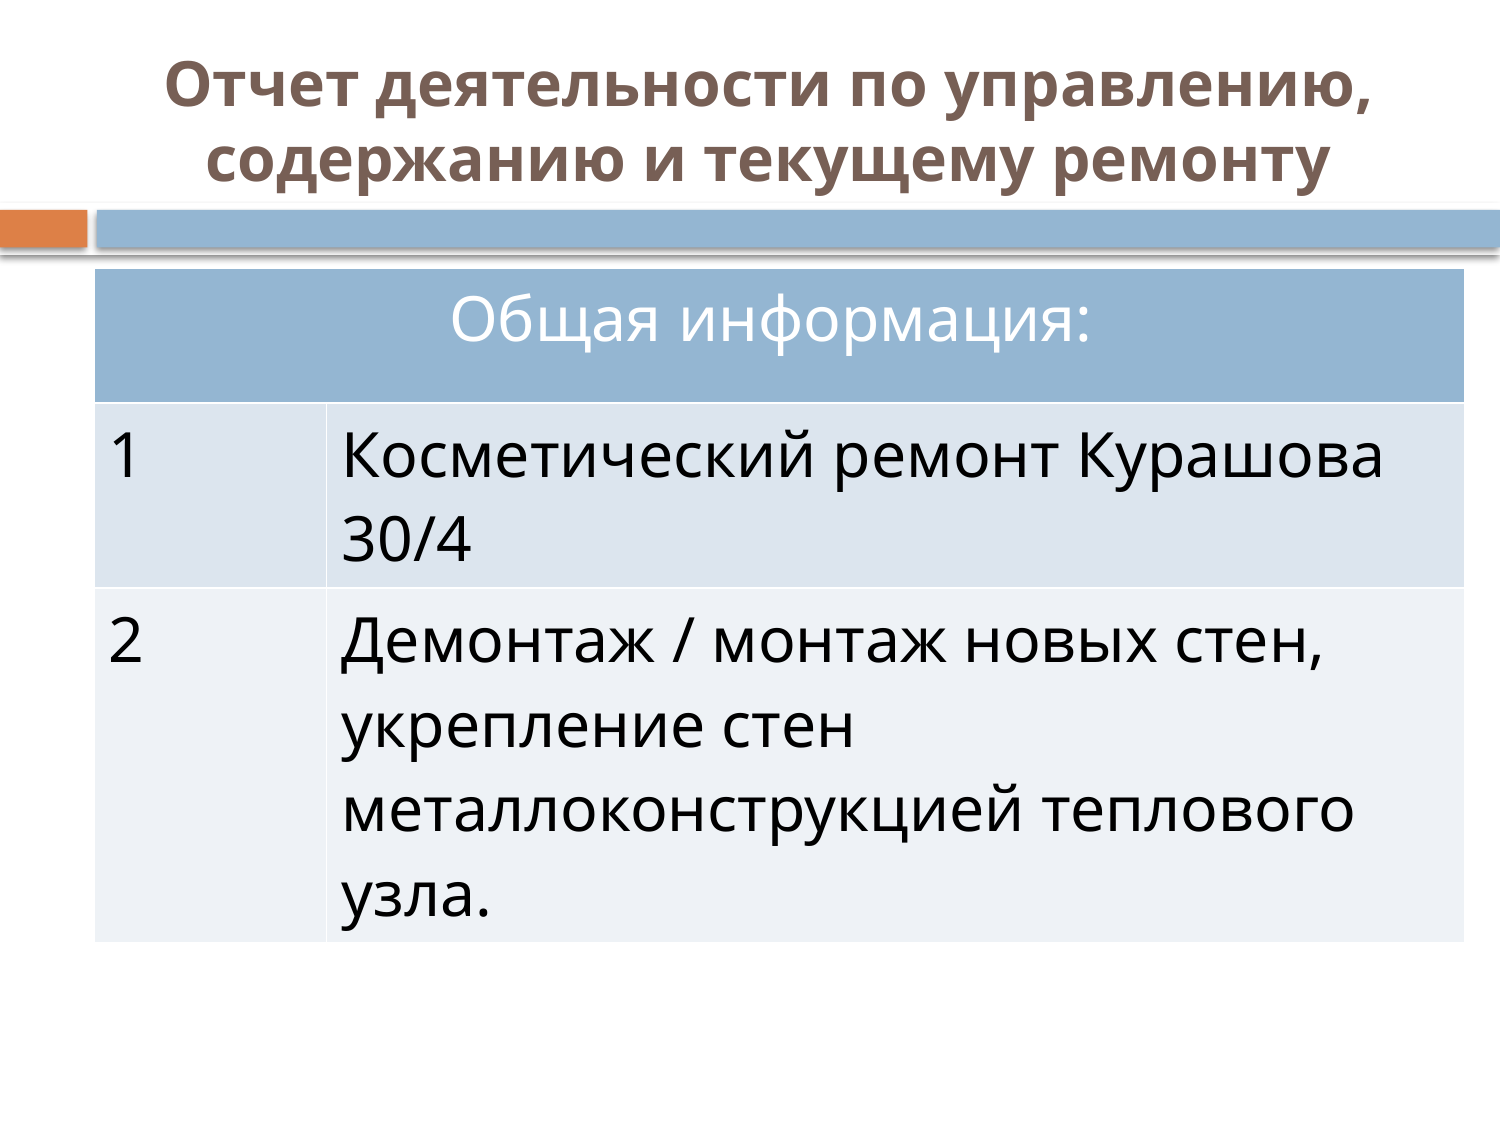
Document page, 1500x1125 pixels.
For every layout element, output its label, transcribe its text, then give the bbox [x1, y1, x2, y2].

table_cell Демонтаж / монтаж новых стен, укрепление стен металлоконструкцией теплового узла. [327, 589, 1464, 942]
title Отчет деятельности по управлению, содержанию и текущему ремонту [99, 37, 1438, 201]
table_cell Косметический ремонт Курашова 30/4 [327, 404, 1464, 587]
table_header Общая информация: [95, 269, 1464, 402]
table_cell 2 [95, 589, 326, 942]
table_cell 1 [95, 404, 326, 587]
